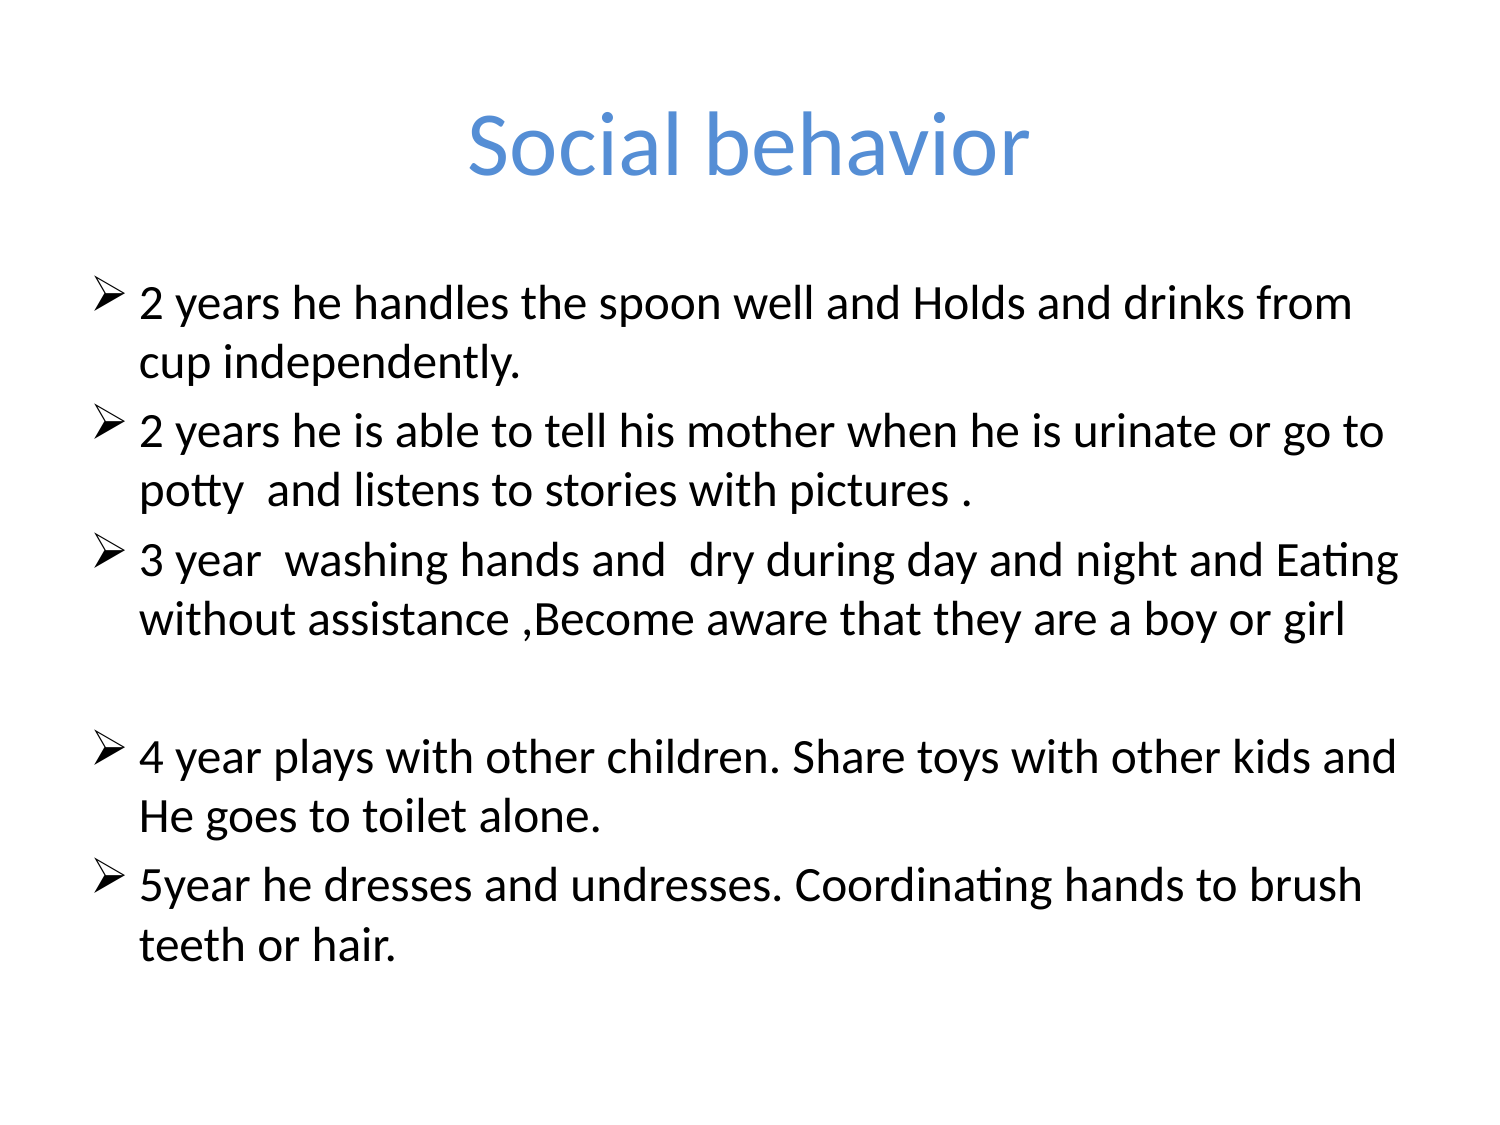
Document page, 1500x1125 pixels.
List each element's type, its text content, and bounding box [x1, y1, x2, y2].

list 2 years he handles the spoon well and Holds and drinks from cup independently. 2 years he is able to tell his mother when he is urinate or go to potty and listens to stories with pictures . 3 year washing hands and dry during day and night and Eating without assistance ,Become aware that they are a boy or girl 4 year plays with other children. Share toys with other kids and He goes to toilet alone. 5year he dresses and undresses. Coordinating hands to brush teeth or hair. [75, 262, 1425, 1005]
title Social behavior [75, 45, 1425, 233]
